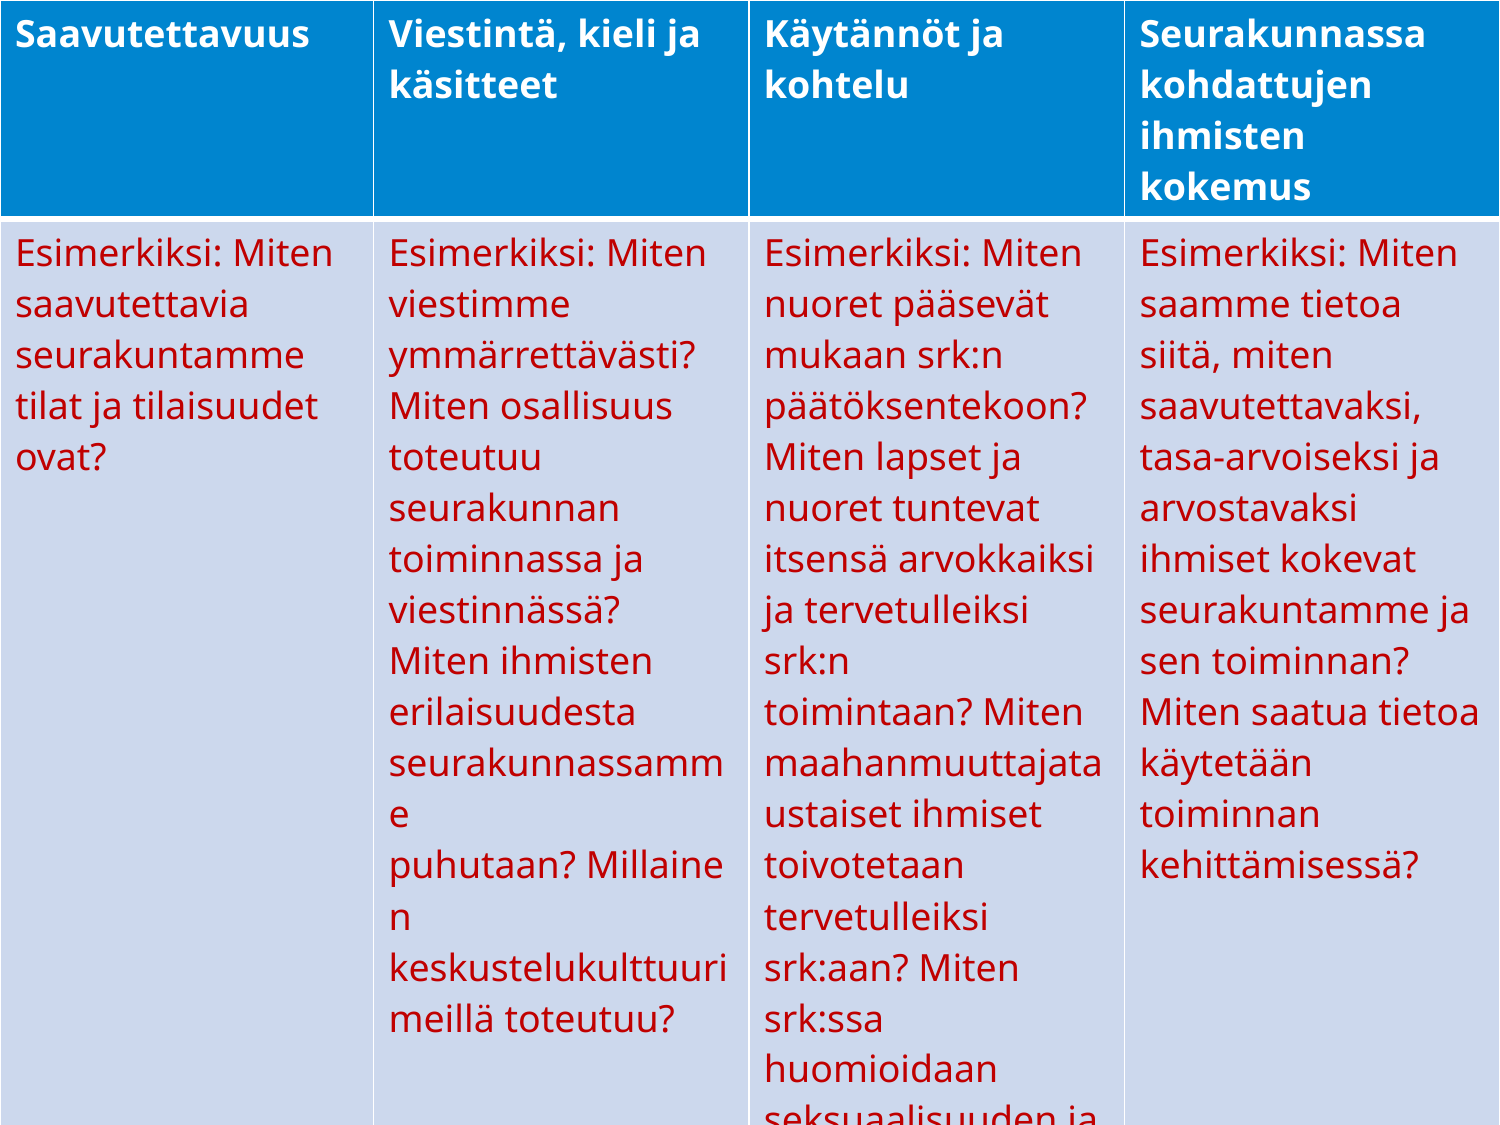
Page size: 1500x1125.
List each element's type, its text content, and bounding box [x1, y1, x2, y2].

table_header Seurakunnassa kohdattujen ihmisten kokemus [1125, 1, 1499, 216]
table_cell Esimerkiksi: Miten saamme tietoa siitä, miten saavutettavaksi, tasa-arvoiseksi ja arvostavaksi ihmiset kokevat seurakuntamme ja sen toiminnan? Miten saatua tietoa käytetään toiminnan kehittämisessä? [1125, 222, 1499, 1125]
table_cell Esimerkiksi: Miten nuoret pääsevät mukaan srk:n päätöksentekoon? Miten lapset ja nuoret tuntevat itsensä arvokkaiksi ja tervetulleiksi srk:n toimintaan? Miten maahanmuuttajataustaiset ihmiset toivotetaan tervetulleiksi srk:aan? Miten srk:ssa huomioidaan seksuaalisuuden ja sukupuolen moninaisuus? [750, 222, 1124, 1125]
table_header Käytännöt ja kohtelu [750, 1, 1124, 216]
table_cell Esimerkiksi: Miten viestimme ymmärrettävästi? Miten osallisuus toteutuu seurakunnan toiminnassa ja viestinnässä? Miten ihmisten erilaisuudesta seurakunnassamme puhutaan? Millainen keskustelukulttuuri meillä toteutuu? [374, 222, 748, 1125]
table_header Viestintä, kieli ja käsitteet [374, 1, 748, 216]
table_cell Esimerkiksi: Miten saavutettavia seurakuntamme tilat ja tilaisuudet ovat? [1, 222, 373, 1125]
table_header Saavutettavuus [1, 1, 373, 216]
